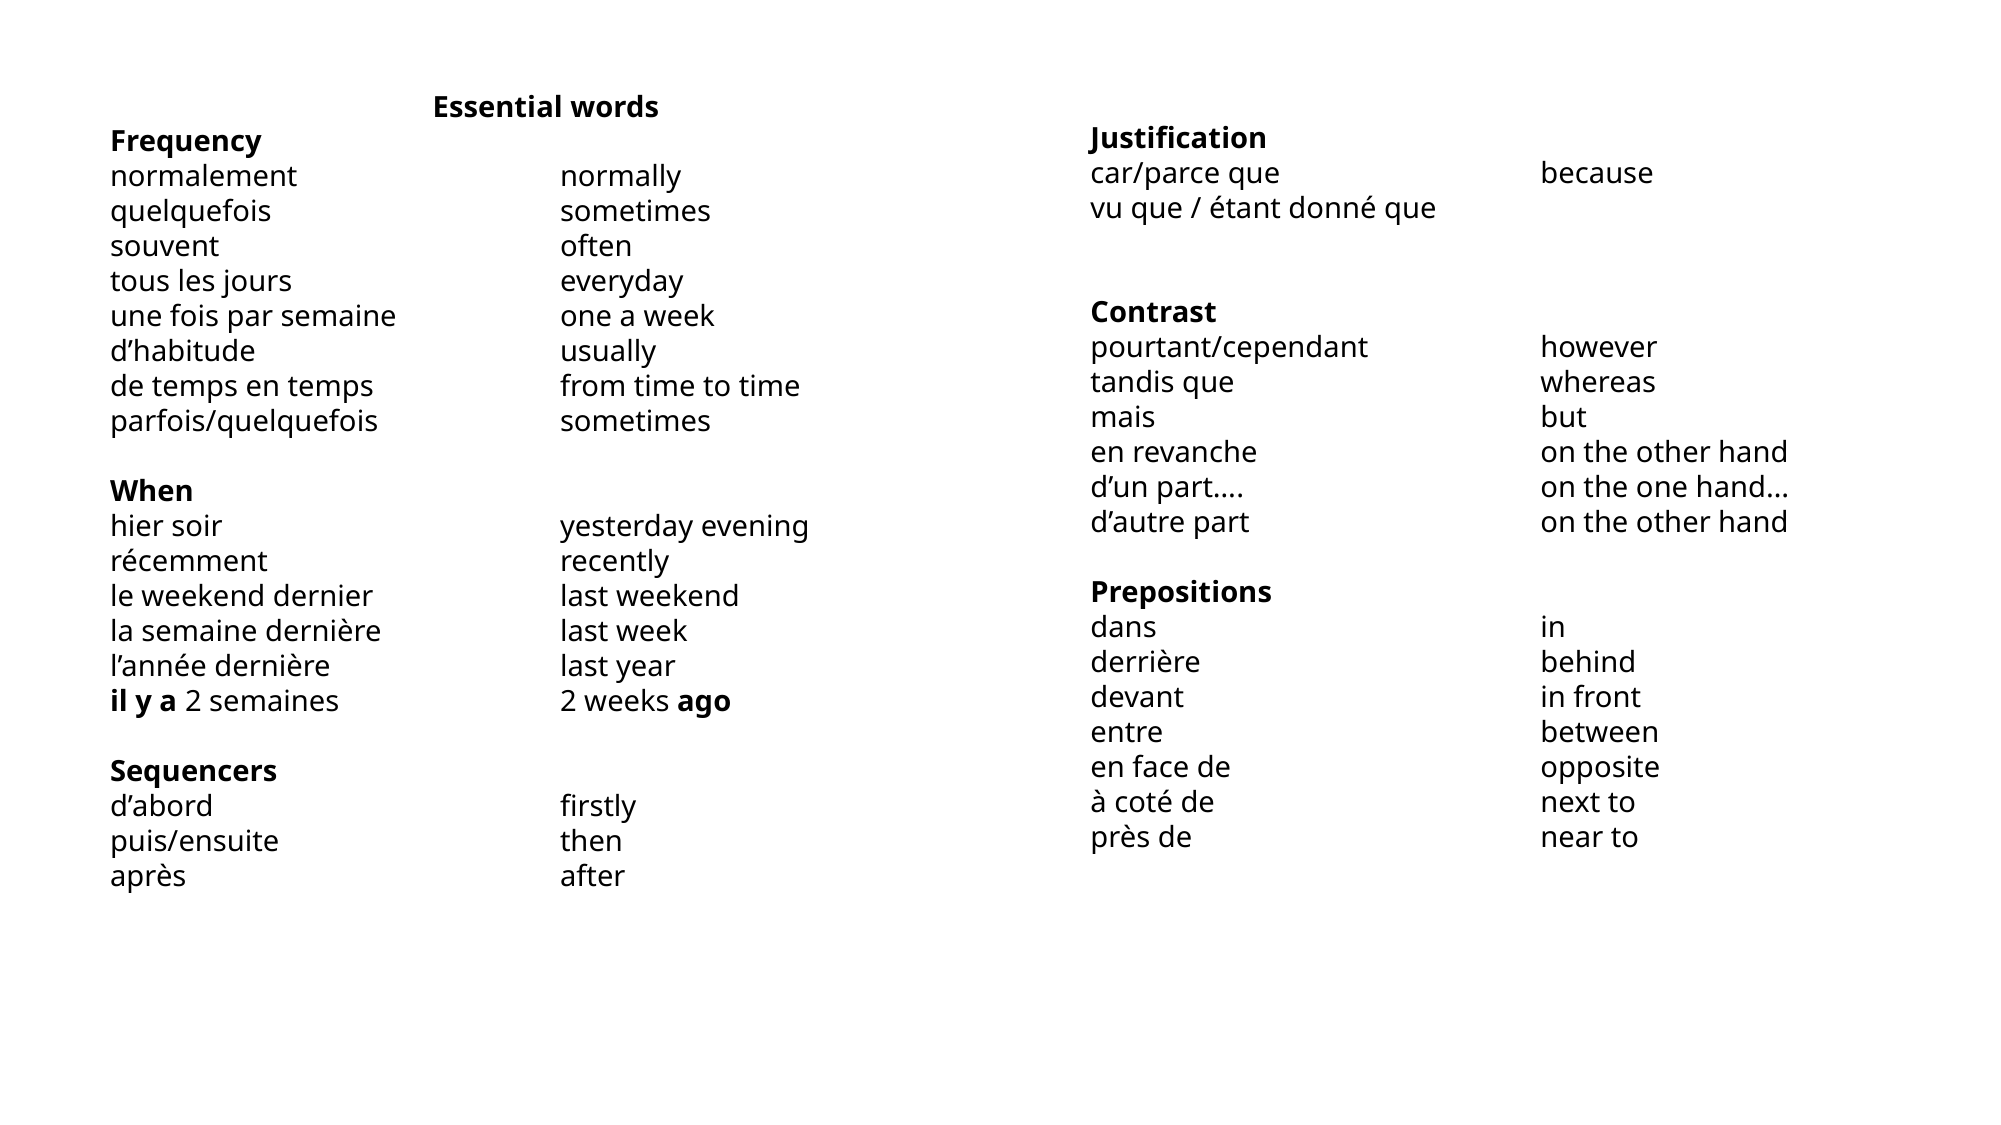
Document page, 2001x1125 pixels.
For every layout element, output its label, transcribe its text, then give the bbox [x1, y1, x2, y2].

text_box Essential words Frequency normalement normally quelquefois sometimes souvent often tous les jours everyday une fois par semaine one a week d’habitude usually de temps en temps from time to time parfois/quelquefois sometimes When hier soir yesterday evening récemment recently le weekend dernier last weekend la semaine dernière last week l’année dernière last year il y a 2 semaines 2 weeks ago Sequencers d’abord firstly puis/ensuite then après after [95, 80, 997, 1085]
text_box Justification car/parce que because vu que / étant donné que Contrast pourtant/cependant however tandis que whereas mais but en revanche on the other hand d’un part…. on the one hand… d’autre part on the other hand Prepositions dans in derrière behind devant in front entre between en face de opposite à coté de next to près de near to [1075, 111, 1841, 1021]
